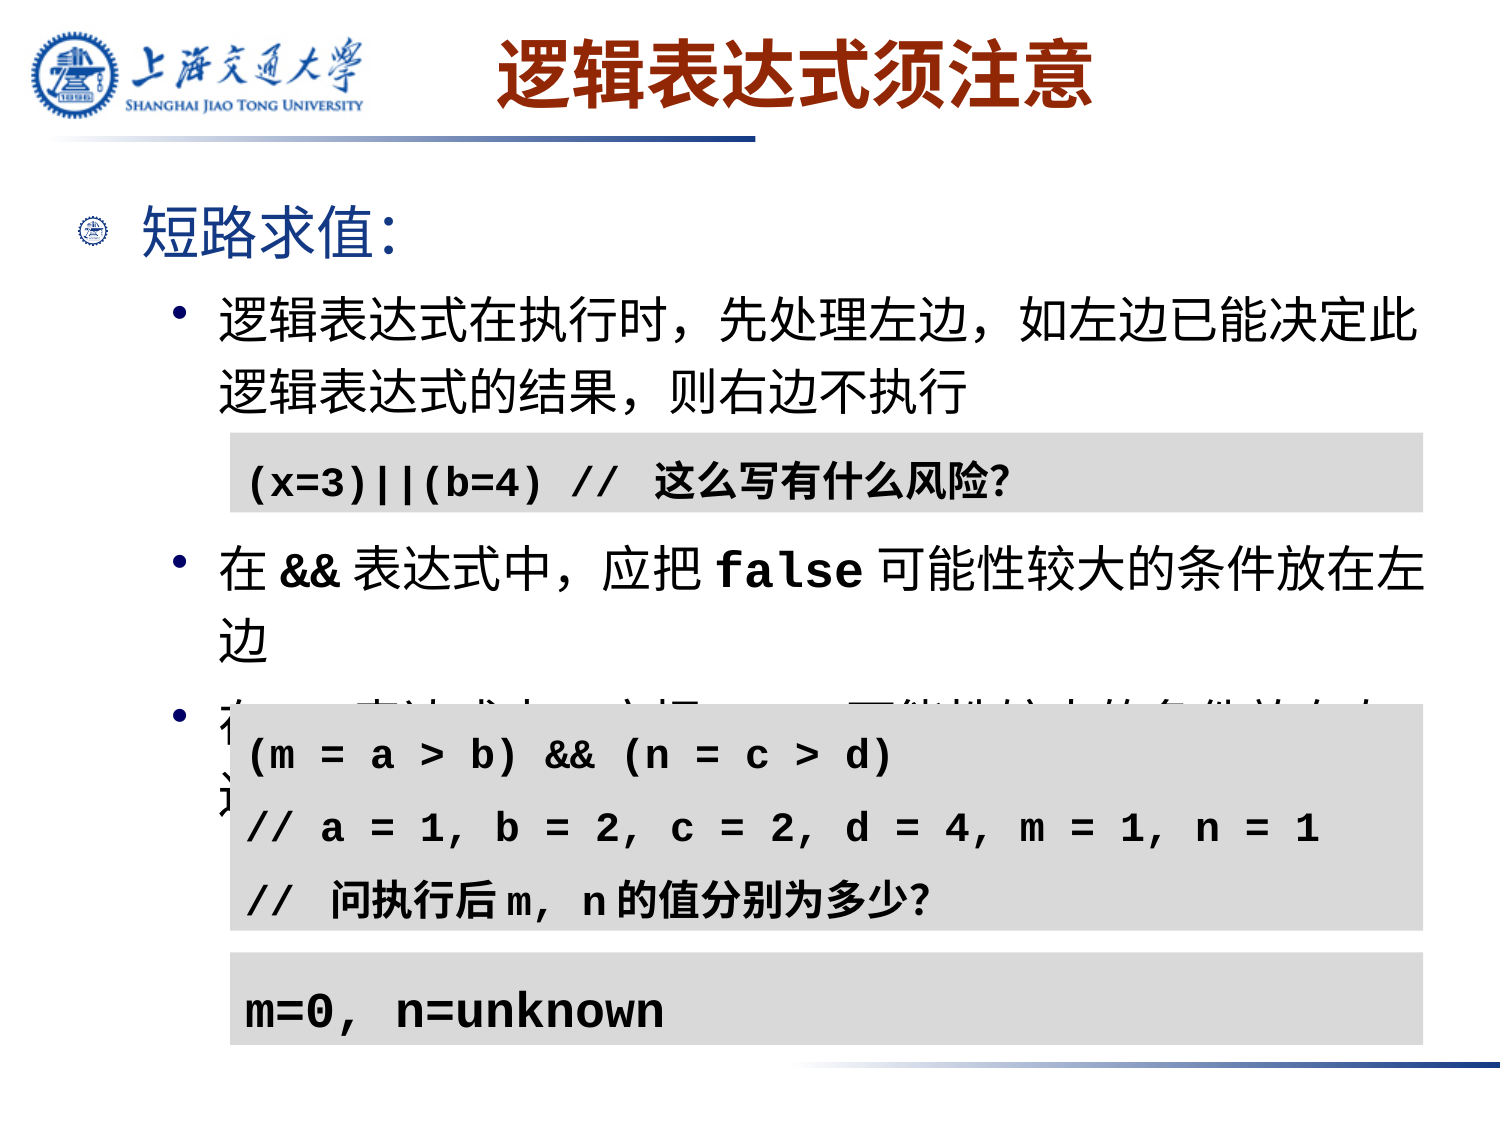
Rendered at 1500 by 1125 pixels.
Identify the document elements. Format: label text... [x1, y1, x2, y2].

text_box (m = a > b) && (n = c > d) // a = 1, b = 2, c = 2, d = 4, m = 1, n = 1 // 问执行后m, n的值分别为多少？ [230, 704, 1424, 931]
picture [0, 0, 1500, 1125]
text_box m=0, n=unknown [230, 952, 1424, 1045]
list 短路求值： 逻辑表达式在执行时，先处理左边，如左边已能决定此逻辑表达式的结果，则右边不执行 在&&表达式中，应把false可能性较大的条件放在左边 在||表达式中，应把true可能性较大的条件放在左边 [53, 160, 1447, 1106]
text_box (x=3)||(b=4) // 这么写有什么风险？ [230, 432, 1424, 513]
picture [68, 206, 118, 256]
title 逻辑表达式须注意 [159, 19, 1435, 160]
